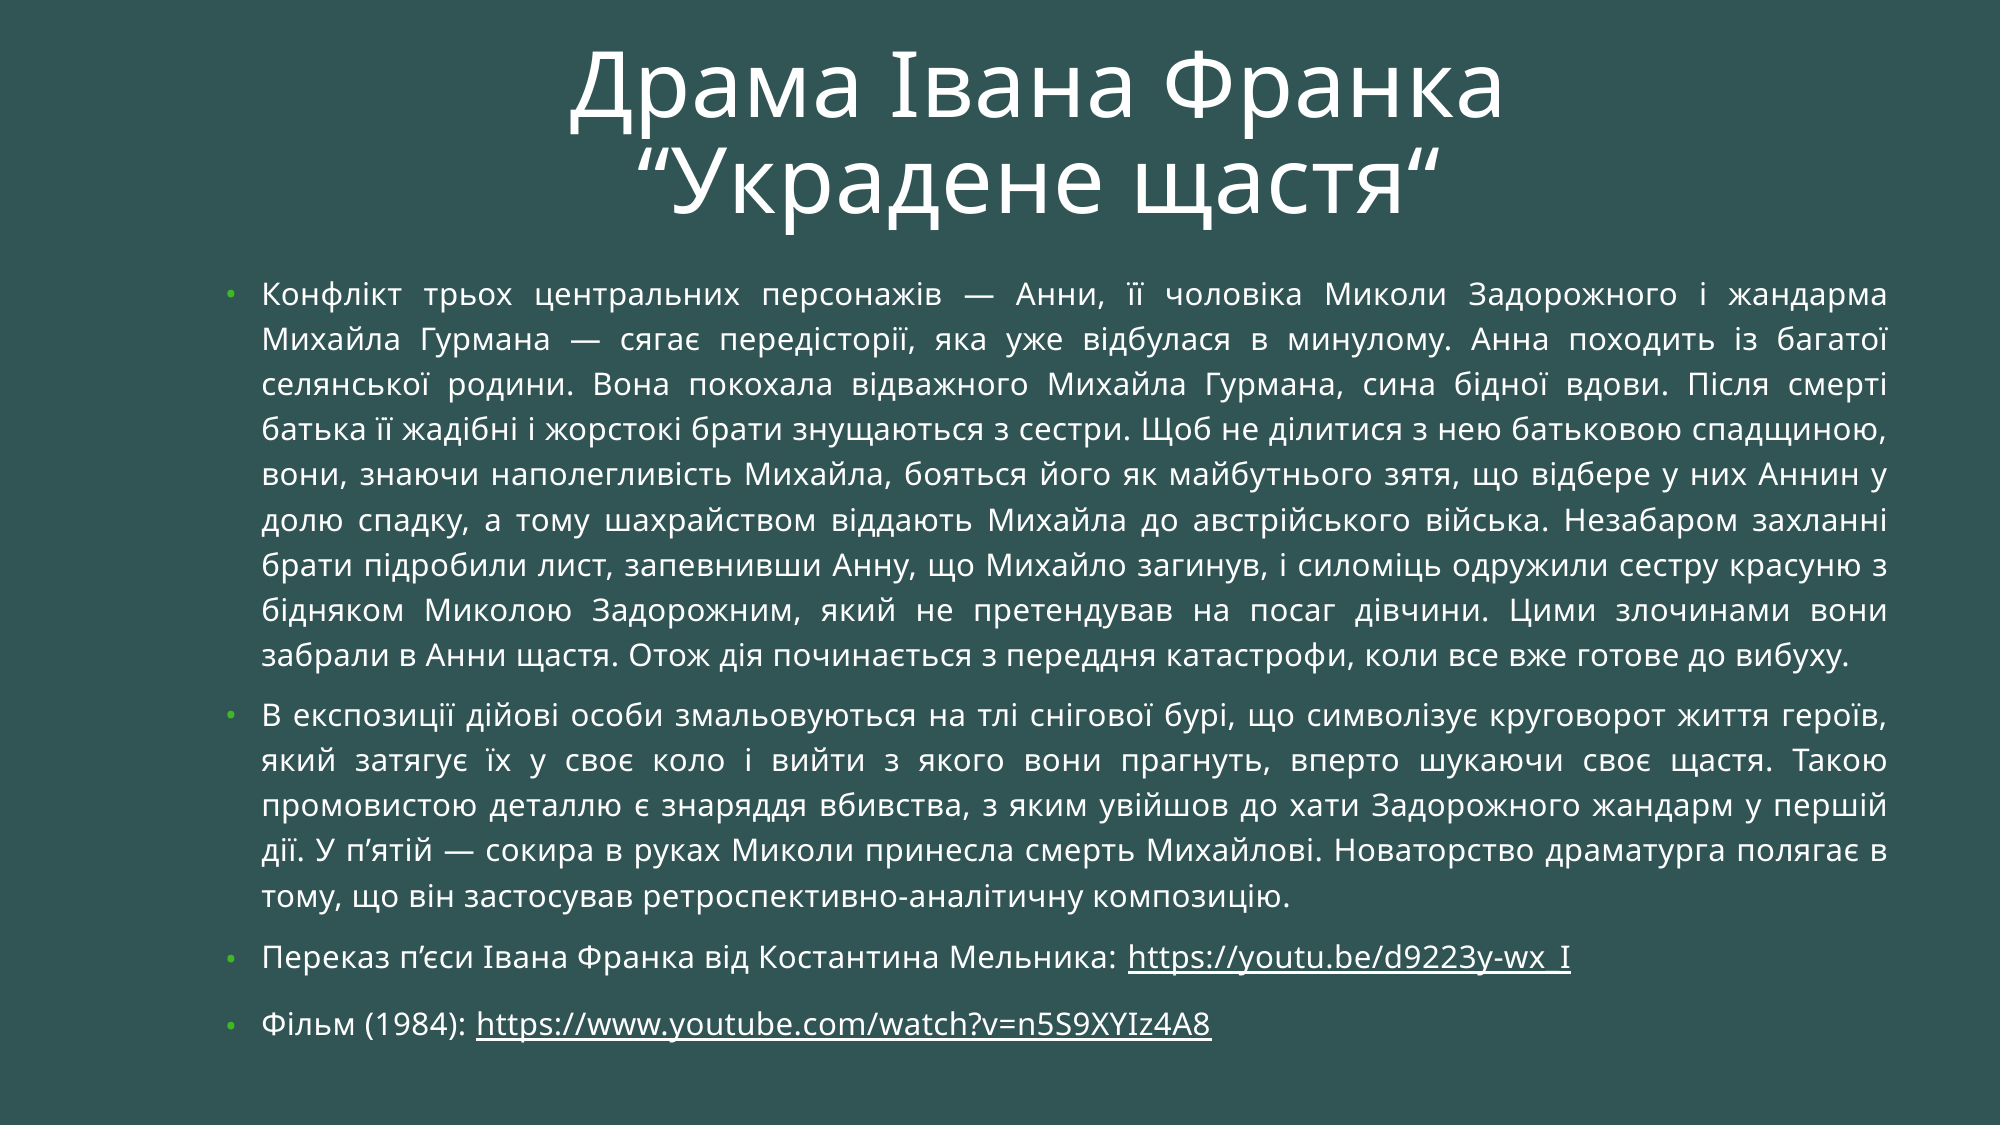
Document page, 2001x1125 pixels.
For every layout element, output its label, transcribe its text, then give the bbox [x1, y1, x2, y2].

list Конфлікт трьох центральних персонажів — Анни, її чоловіка Миколи Задорожного і жандарма Михайла Гурмана — сягає передісторії, яка уже відбулася в минулому. Анна походить із багатої селянської родини. Вона покохала відважного Михайла Гурмана, сина бідної вдови. Після смерті батька її жадібні і жорстокі брати знущаються з сестри. Щоб не ділитися з нею батьковою спадщиною, вони, знаючи наполегливість Михайла, бояться його як майбутнього зятя, що відбере у них Аннин у долю спадку, а тому шахрайством віддають Михайла до австрійського війська. Незабаром захланні брати підробили лист, запевнивши Анну, що Михайло загинув, і силоміць одружили сестру красуню з бідняком Миколою Задорожним, який не претендував на посаг дівчини. Цими злочинами вони забрали в Анни щастя. Отож дія починається з переддня катастрофи, коли все вже готове до вибуху. В експозиції дійові особи змальовуються на тлі снігової бурі, що символізує круговорот життя героїв, який затягує їх у своє коло і вийти з якого вони прагнуть, вперто шукаючи своє щастя. Такою промовистою деталлю є знаряддя вбивства, з яким увійшов до хати Задорожного жандарм у першій дії. У п’ятій — сокира в руках Миколи принесла смерть Михайлові. Новаторство драматурга полягає в тому, що він застосував ретроспективно-аналітичну композицію. Переказ п’єси Івана Франка від Костантина Мельника: https://youtu.be/d9223y-wx_I Фільм (1984): https://www.youtube.com/watch?v=n5S9XYIz4A8 [225, 266, 1892, 1125]
title Драма Івана Франка “Украдене щастя“ [252, 39, 1828, 266]
